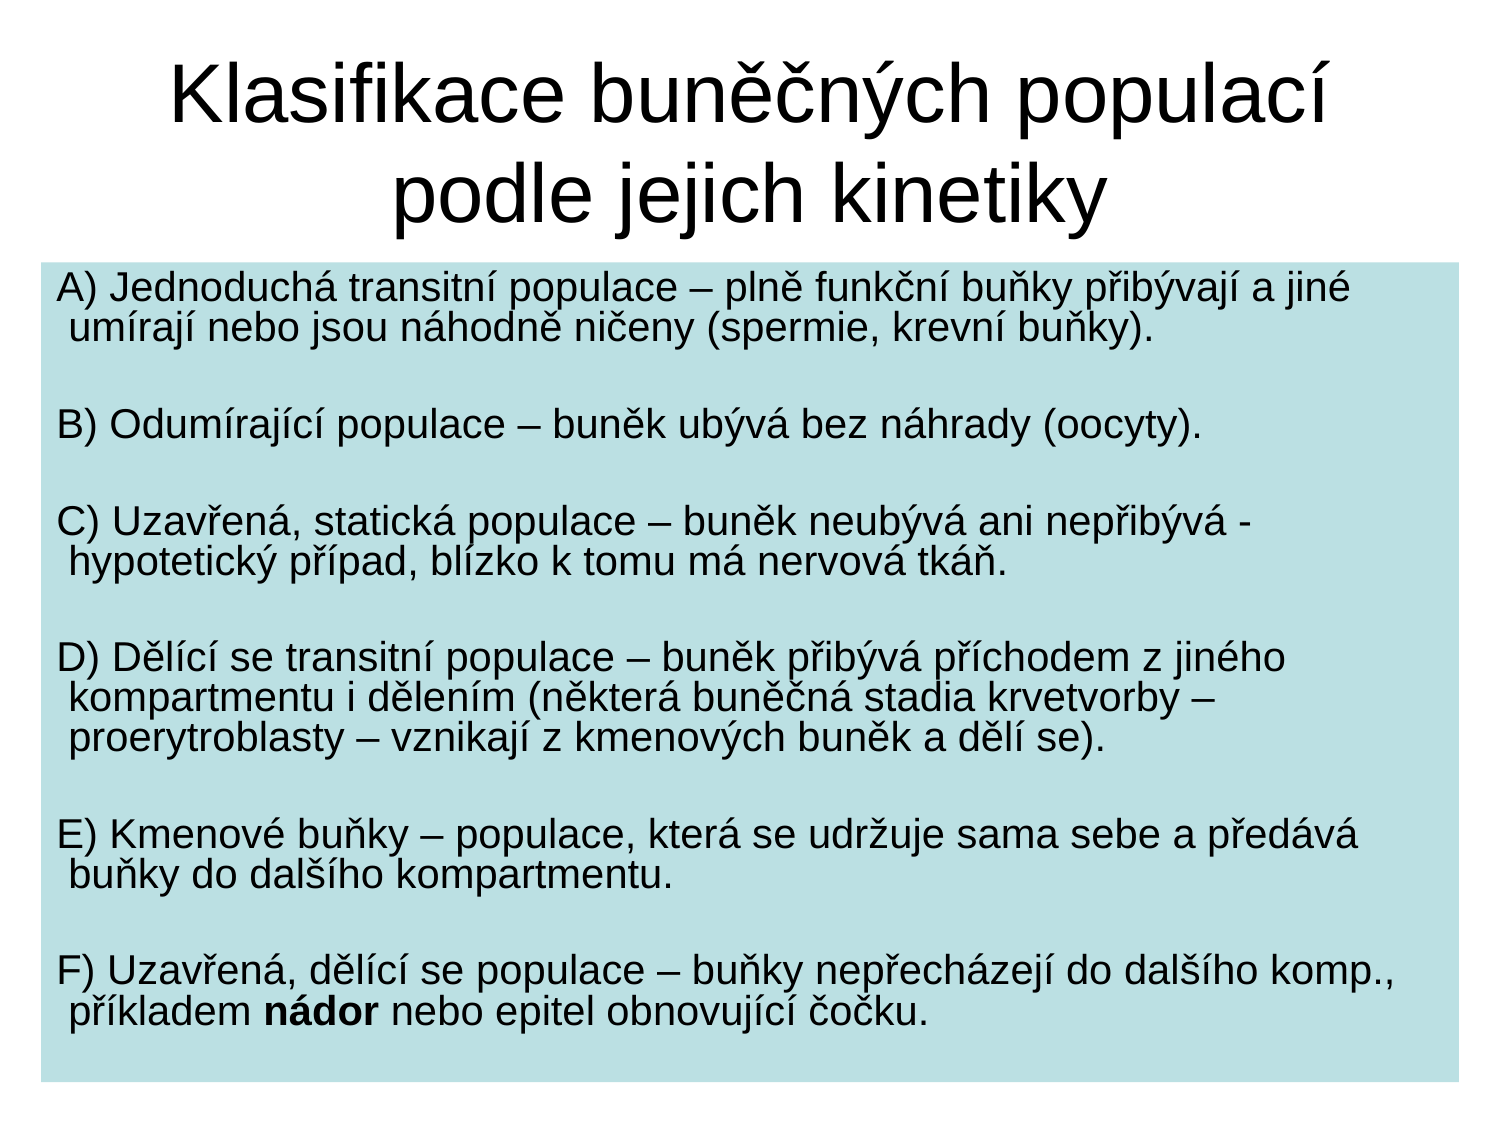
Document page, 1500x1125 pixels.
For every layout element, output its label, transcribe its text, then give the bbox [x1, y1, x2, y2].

title Klasifikace buněčných populací podle jejich kinetiky [74, 44, 1426, 233]
list Jednoduchá transitní populace – plně funkční buňky přibývají a jiné umírají nebo jsou náhodně ničeny (spermie, krevní buňky). Odumírající populace – buněk ubývá bez náhrady (oocyty). Uzavřená, statická populace – buněk neubývá ani nepřibývá - hypotetický případ, blízko k tomu má nervová tkáň. Dělící se transitní populace – buněk přibývá příchodem z jiného kompartmentu i dělením (některá buněčná stadia krvetvorby – proerytroblasty – vznikají z kmenových buněk a dělí se). Kmenové buňky – populace, která se udržuje sama sebe a předává buňky do dalšího kompartmentu. Uzavřená, dělící se populace – buňky nepřecházejí do dalšího komp., příkladem nádor nebo epitel obnovující čočku. [40, 262, 1460, 1083]
